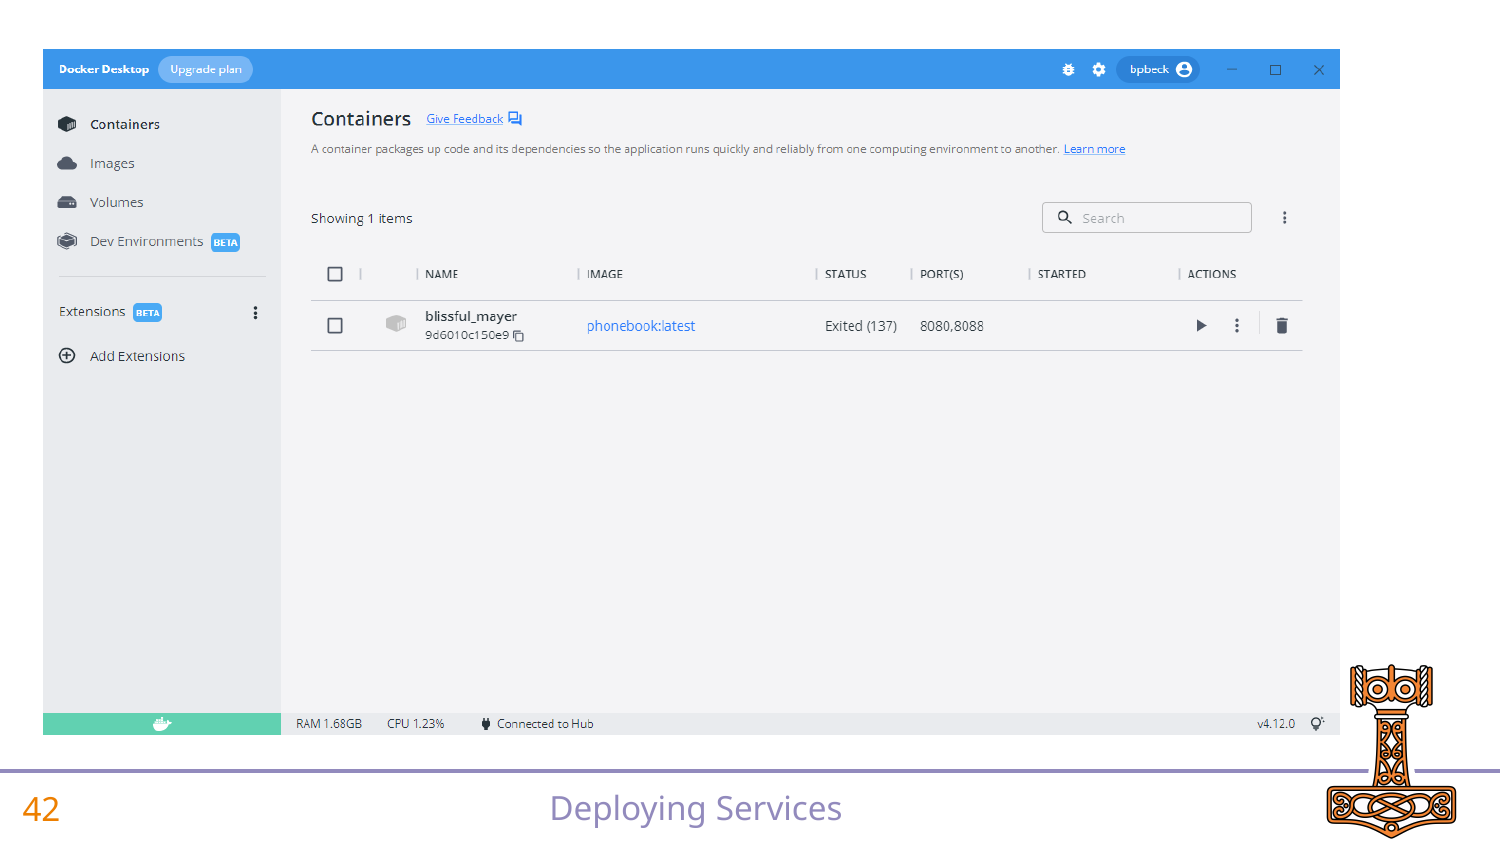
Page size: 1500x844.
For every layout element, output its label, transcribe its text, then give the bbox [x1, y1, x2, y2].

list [43, 49, 1340, 735]
picture [1320, 655, 1461, 844]
title Putting a stop to things using Docker Desktop [53, 43, 1203, 47]
